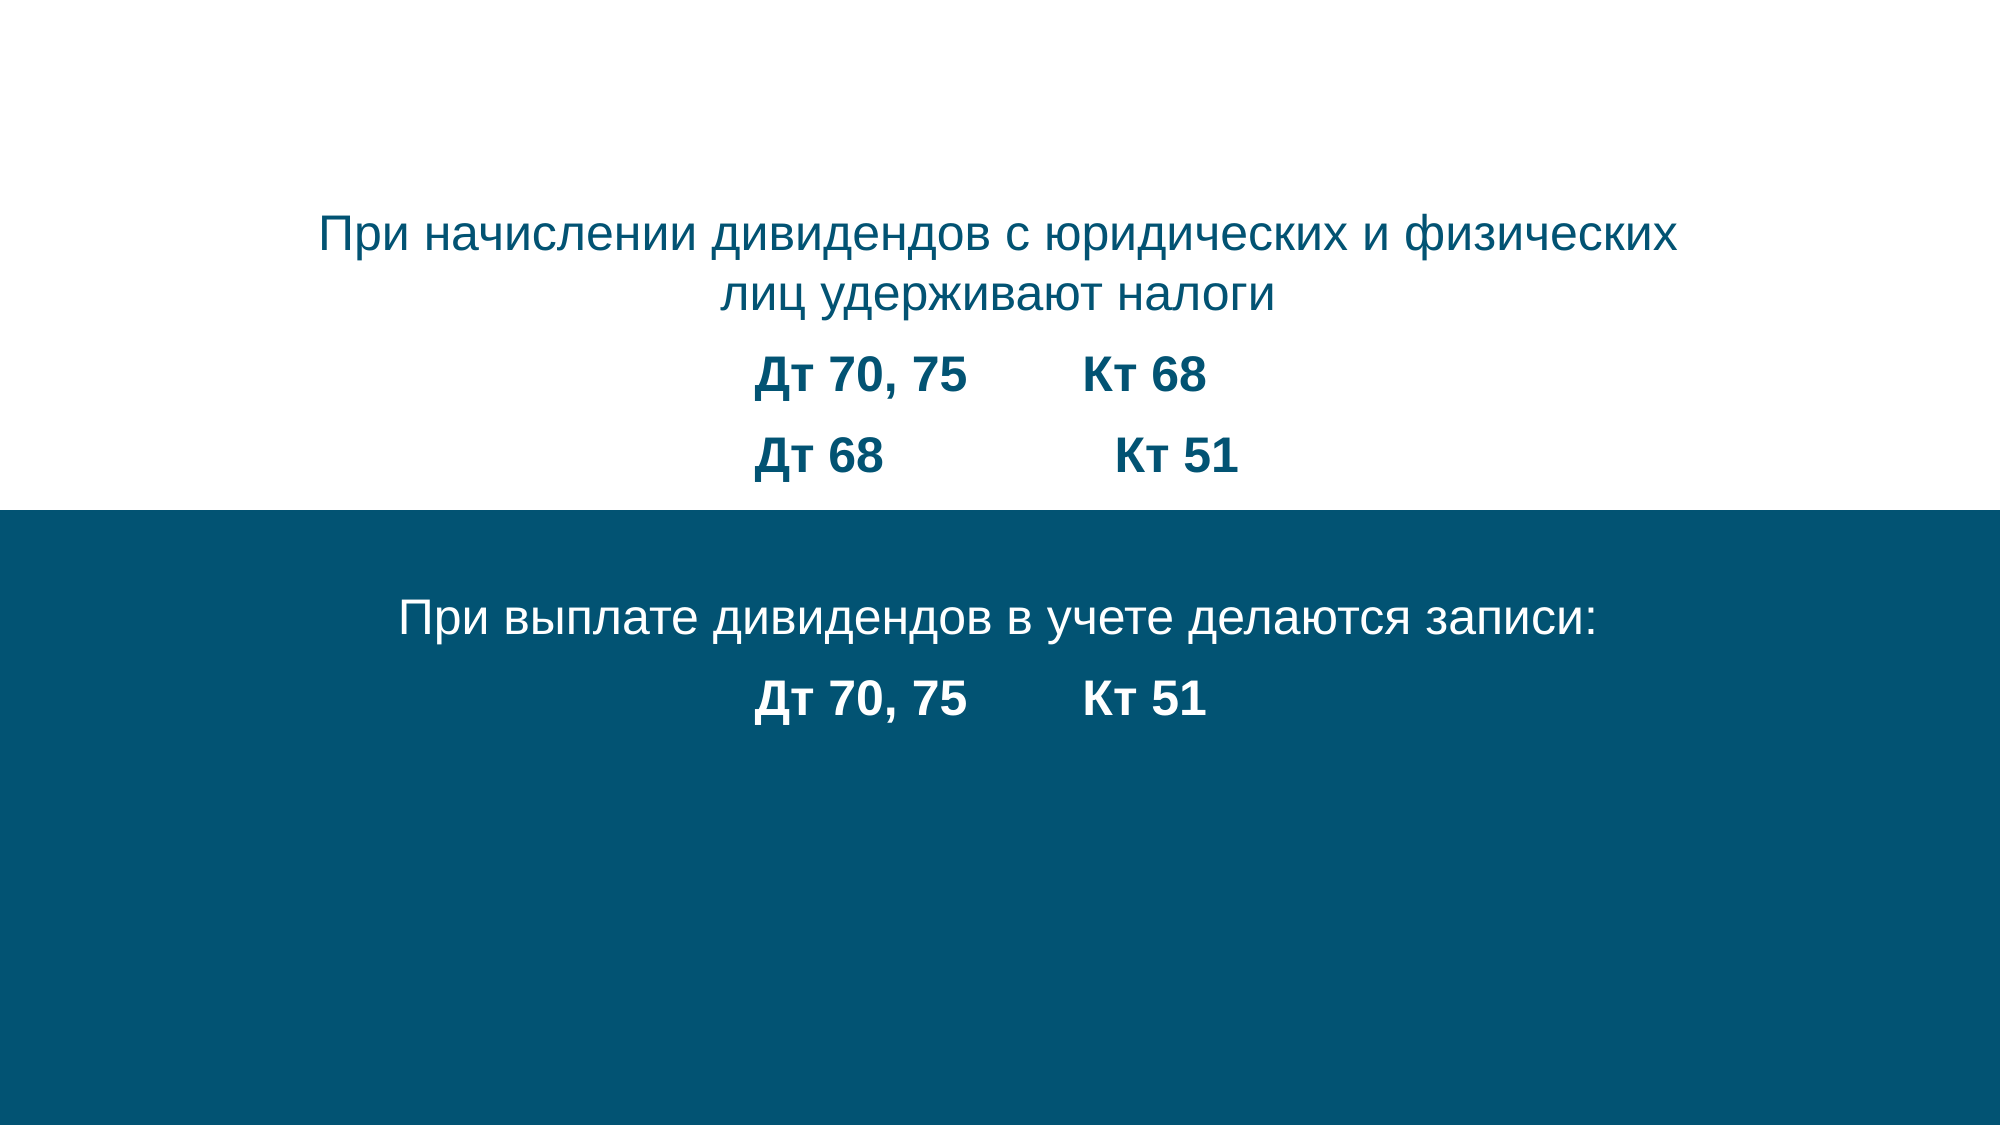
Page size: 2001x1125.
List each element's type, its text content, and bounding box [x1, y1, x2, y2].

text_box [0, 510, 2000, 933]
list При начислении дивидендов с юридических и физических лиц удерживают налоги Дт 70, 75 Кт 68 Дт 68 Кт 51 При выплате дивидендов в учете делаются записи: Дт 70, 75 Кт 51 [289, 193, 1707, 895]
